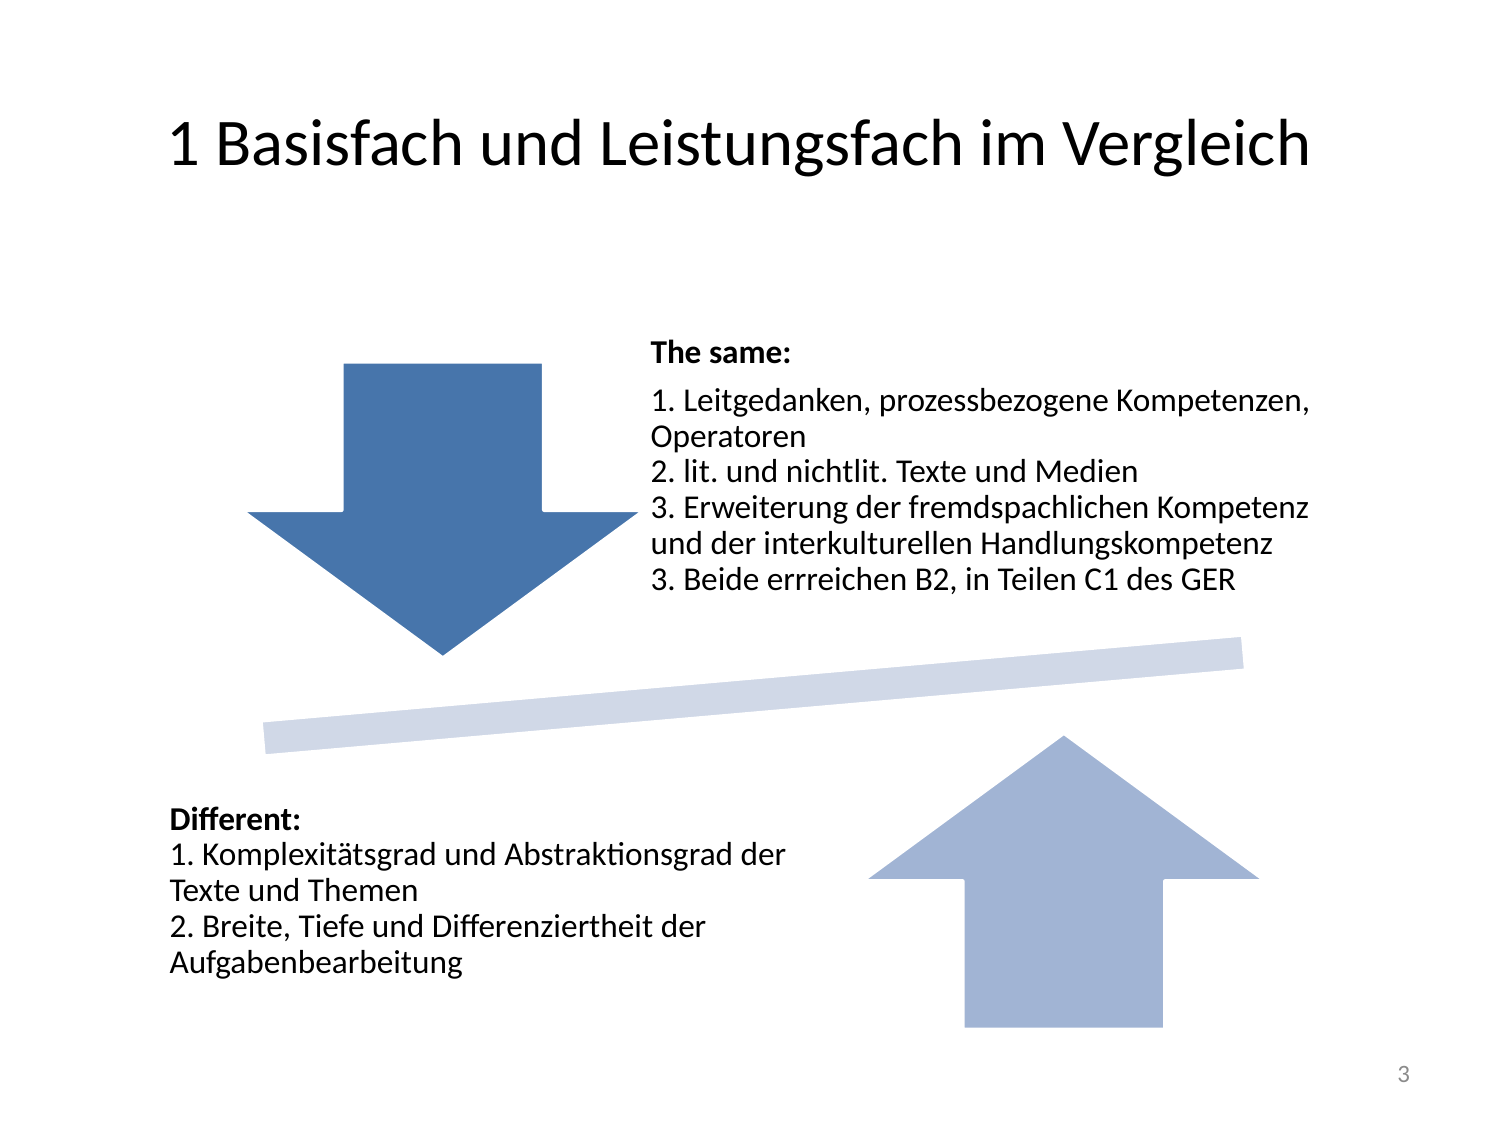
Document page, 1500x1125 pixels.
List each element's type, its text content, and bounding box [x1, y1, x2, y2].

slide_number 3 [1074, 1074, 1425, 1103]
title 1 Basisfach und Leistungsfach im Vergleich [53, 45, 1425, 233]
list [78, 324, 1429, 1067]
